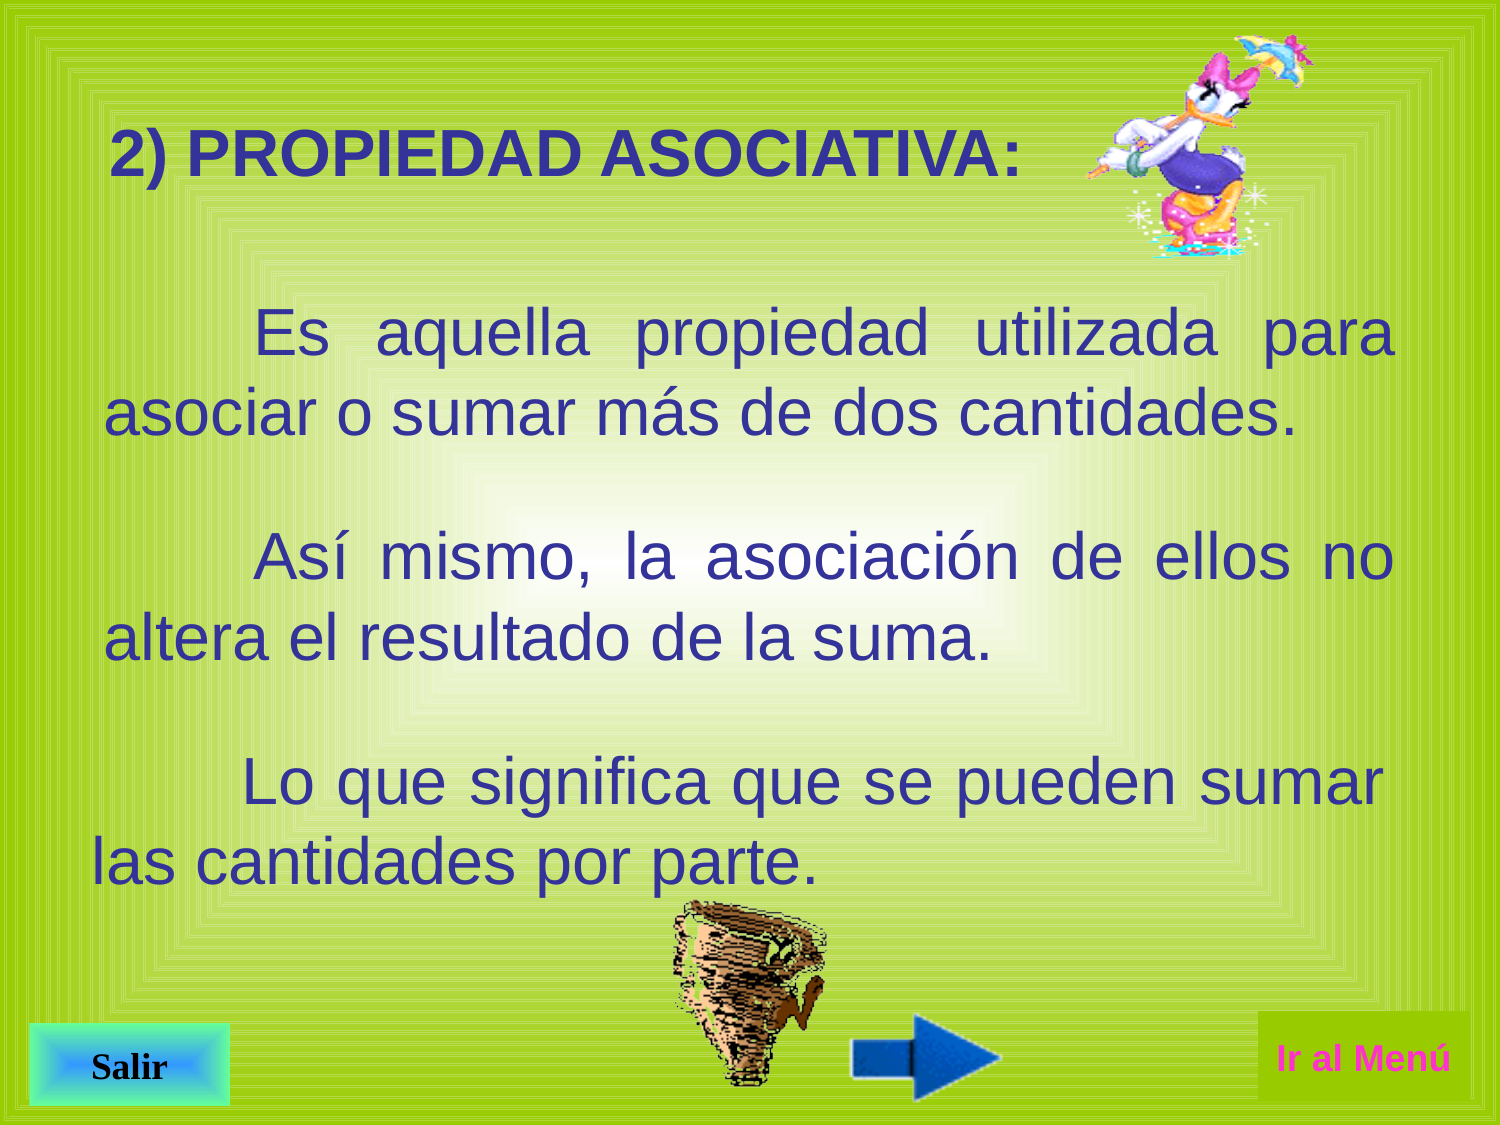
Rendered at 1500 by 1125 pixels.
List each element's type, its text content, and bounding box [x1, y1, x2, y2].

picture [643, 869, 1022, 1125]
text_box 2) PROPIEDAD ASOCIATIVA: [94, 101, 1412, 319]
text_box Salir [29, 1023, 231, 1106]
text_box Lo que significa que se pueden sumar las cantidades por parte. [76, 729, 1400, 906]
text_box Así mismo, la asociación de ellos no altera el resultado de la suma. [88, 505, 1412, 681]
picture [1080, 30, 1318, 264]
text_box Es aquella propiedad utilizada para asociar o sumar más de dos cantidades. [88, 281, 1412, 457]
text_box Ir al Menú [1257, 1011, 1471, 1102]
